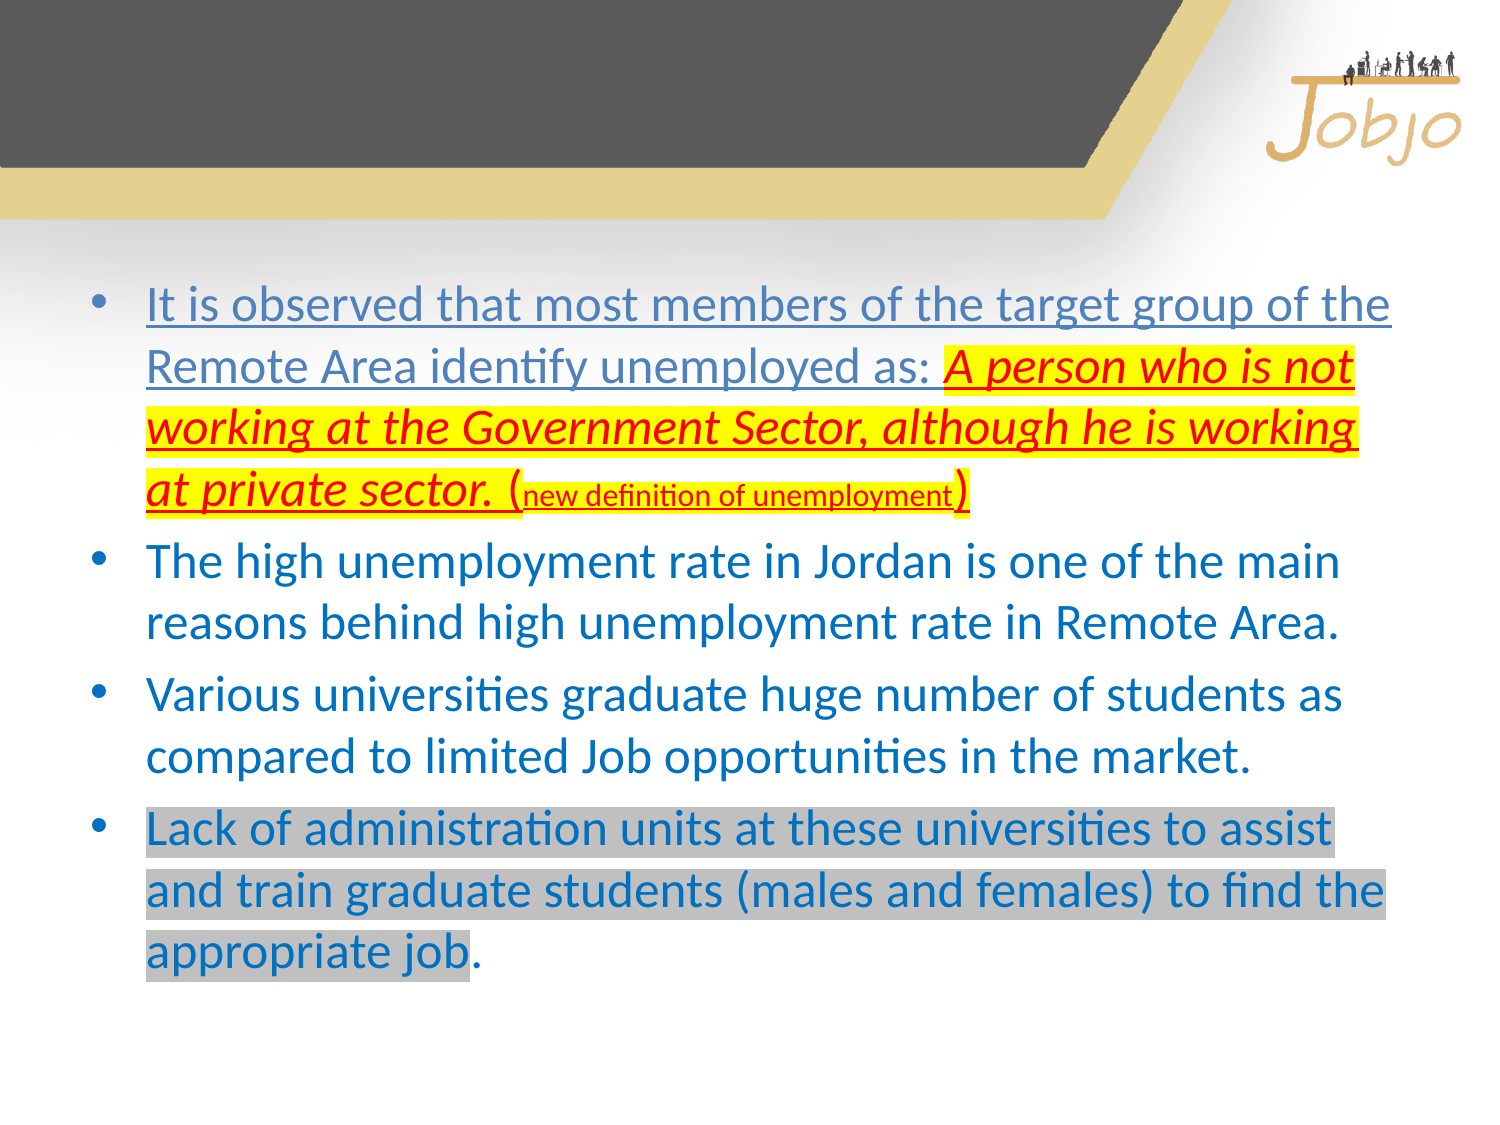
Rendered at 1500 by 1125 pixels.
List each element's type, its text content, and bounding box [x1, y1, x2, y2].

picture [0, 0, 1500, 1125]
list It is observed that most members of the target group of the Remote Area identify unemployed as: A person who is not working at the Government Sector, although he is working at private sector. (new definition of unemployment) The high unemployment rate in Jordan is one of the main reasons behind high unemployment rate in Remote Area. Various universities graduate huge number of students as compared to limited Job opportunities in the market. Lack of administration units at these universities to assist and train graduate students (males and females) to find the appropriate job. [75, 262, 1425, 1005]
